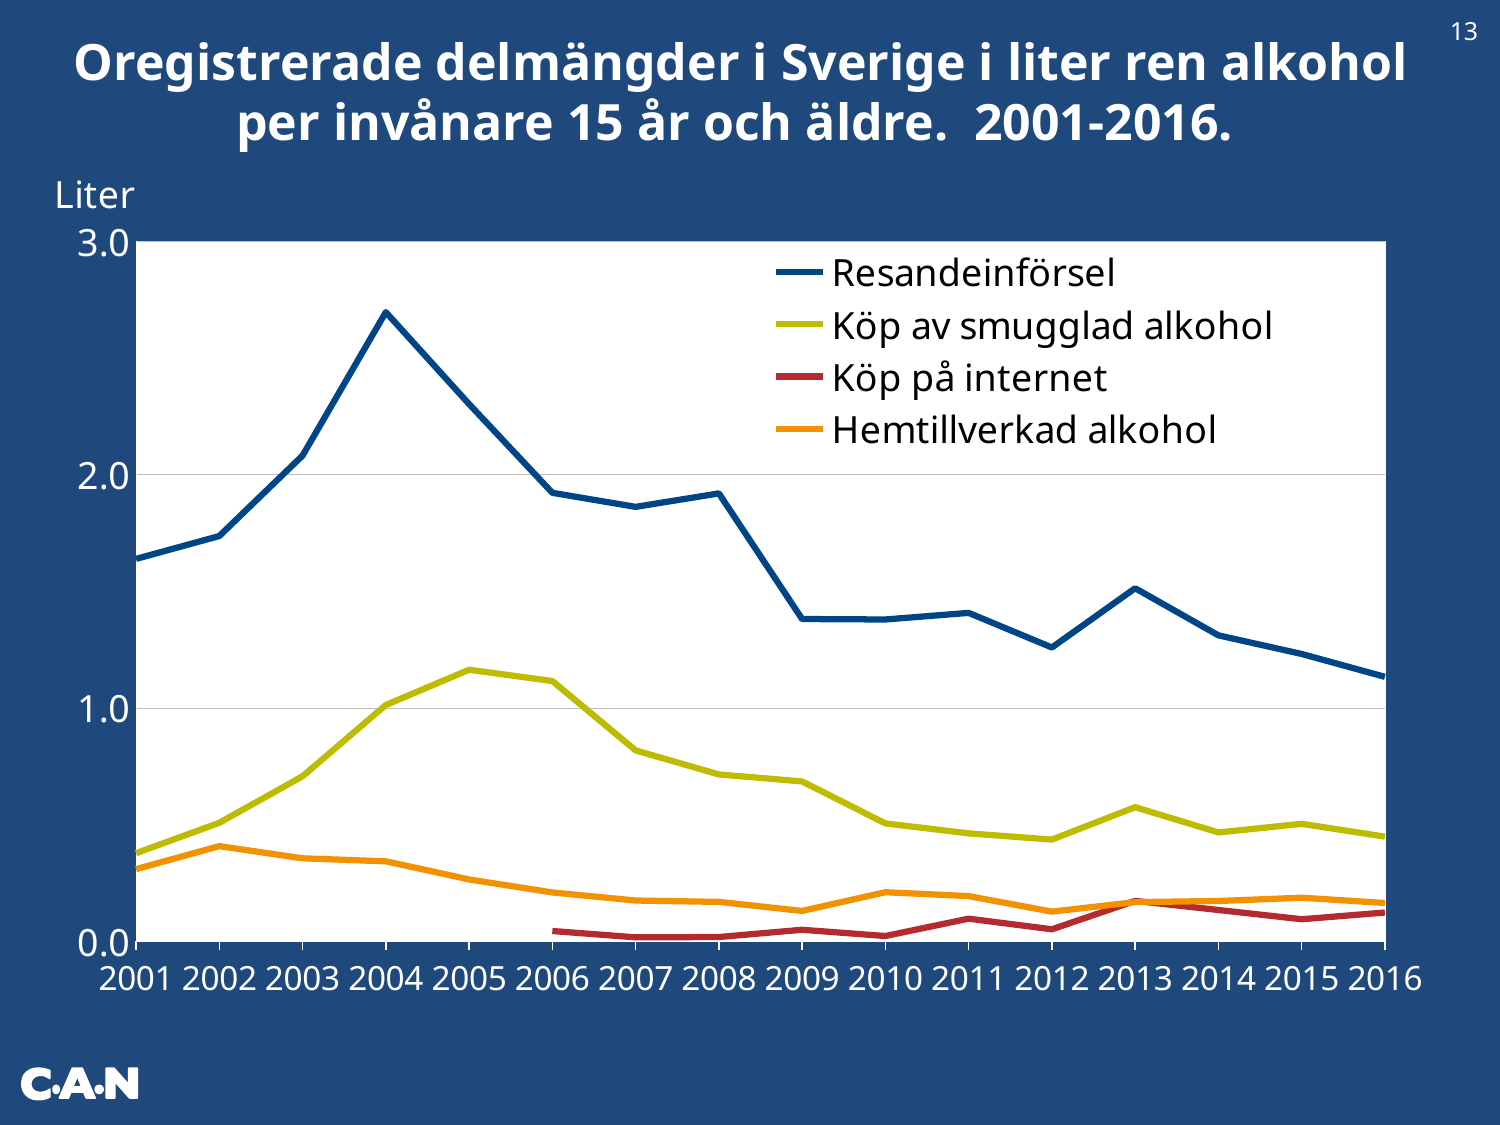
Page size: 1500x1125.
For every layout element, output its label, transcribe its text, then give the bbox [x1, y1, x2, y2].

text_box 13 [1435, 8, 1500, 53]
chart [34, 160, 1436, 1036]
title Oregistrerade delmängder i Sverige i liter ren alkohol per invånare 15 år och äldre. 2001-2016. [34, 20, 1448, 162]
